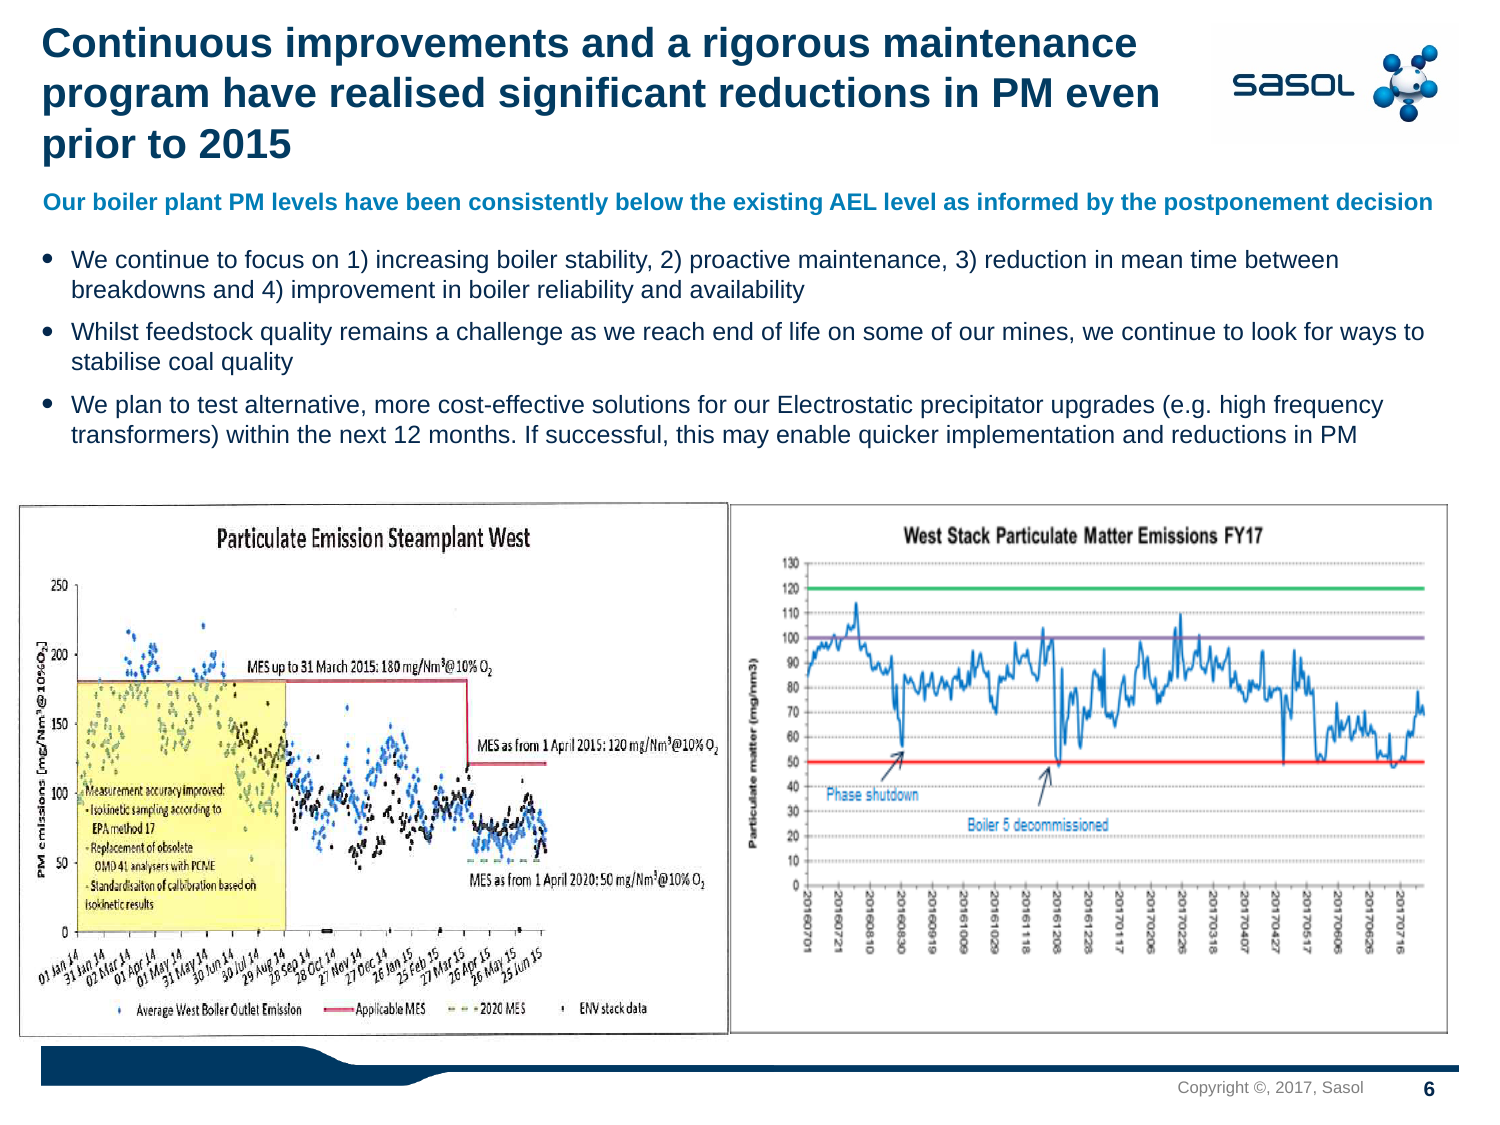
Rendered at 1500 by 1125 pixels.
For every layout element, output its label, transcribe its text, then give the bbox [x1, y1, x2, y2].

picture [13, 500, 1448, 1042]
list Our boiler plant PM levels have been consistently below the existing AEL level as informed by the postponement decision [42, 172, 1459, 229]
picture [1211, 23, 1459, 144]
list We continue to focus on 1) increasing boiler stability, 2) proactive maintenance, 3) reduction in mean time between breakdowns and 4) improvement in boiler reliability and availability Whilst feedstock quality remains a challenge as we reach end of life on some of our mines, we continue to look for ways to stabilise coal quality We plan to test alternative, more cost-effective solutions for our Electrostatic precipitator upgrades (e.g. high frequency transformers) within the next 12 months. If successful, this may enable quicker implementation and reductions in PM [41, 243, 1459, 1000]
title Continuous improvements and a rigorous maintenance program have realised significant reductions in PM even prior to 2015 [41, 29, 1218, 148]
picture [41, 1046, 1459, 1086]
